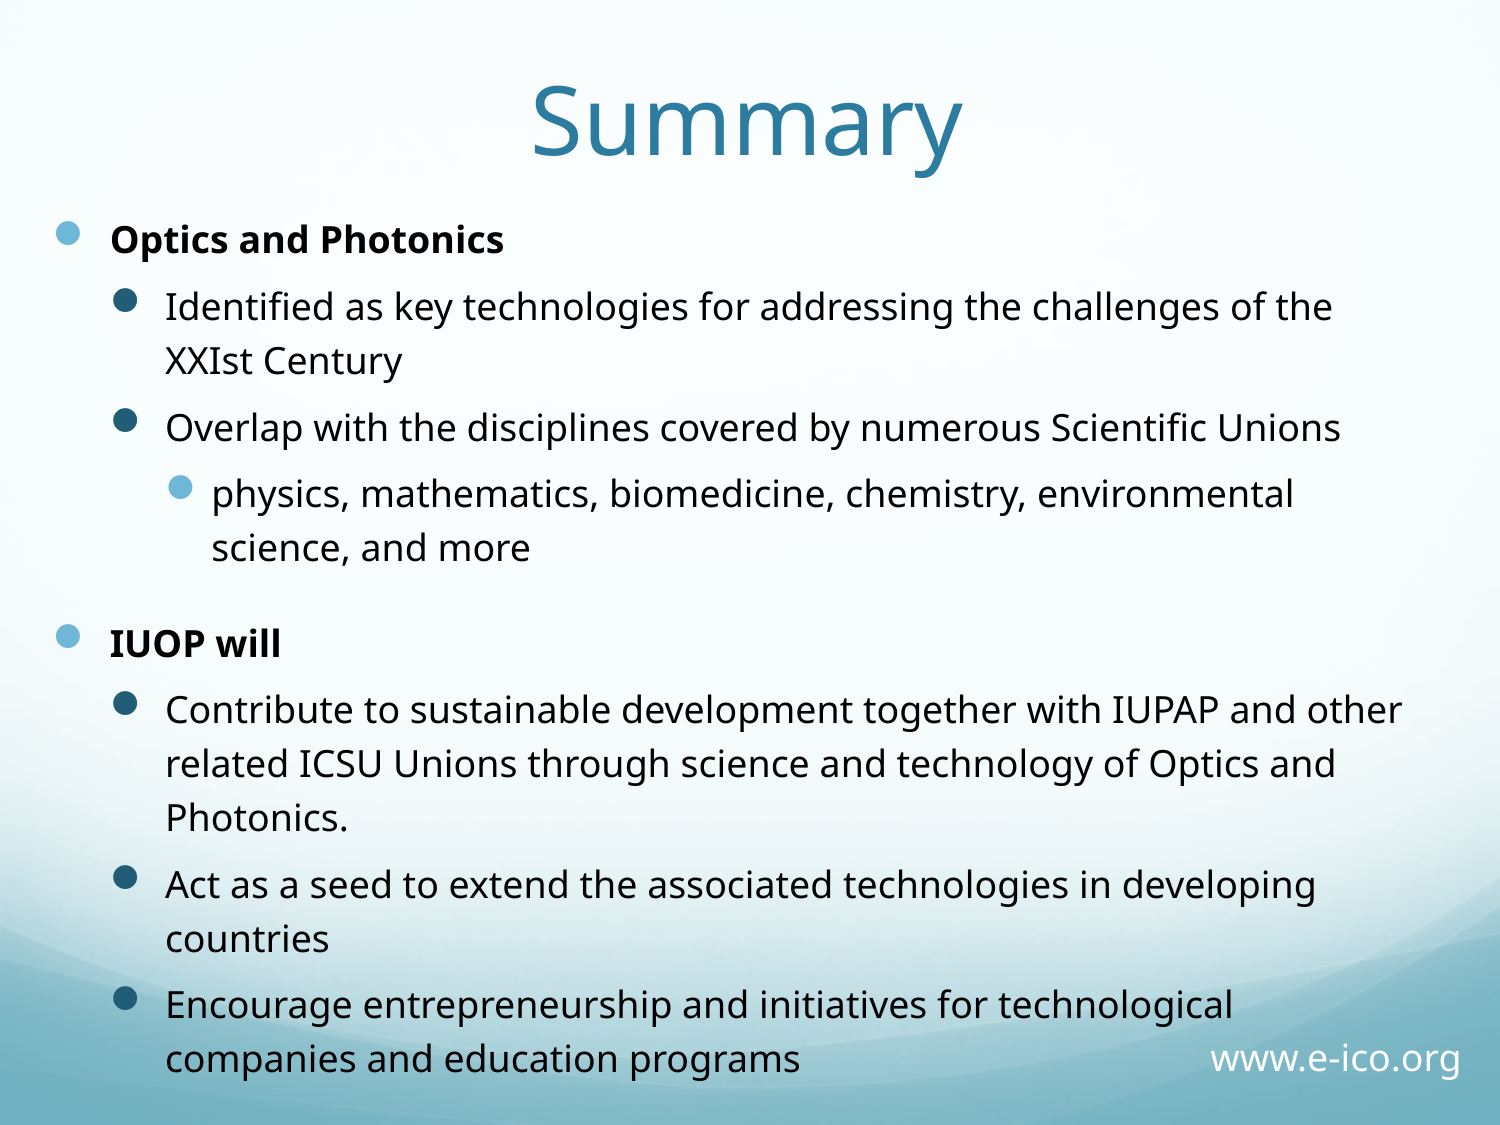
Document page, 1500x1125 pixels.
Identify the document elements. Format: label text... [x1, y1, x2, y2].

list Optics and Photonics Identified as key technologies for addressing the challenges of the XXIst Century Overlap with the disciplines covered by numerous Scientific Unions physics, mathematics, biomedicine, chemistry, environmental science, and more IUOP will Contribute to sustainable development together with IUPAP and other related ICSU Unions through science and technology of Optics and Photonics. Act as a seed to extend the associated technologies in developing countries Encourage entrepreneurship and initiatives for technological companies and education programs [37, 200, 1438, 1000]
text_box www.e-ico.org [1195, 1026, 1500, 1087]
title Summary [87, 0, 1407, 182]
